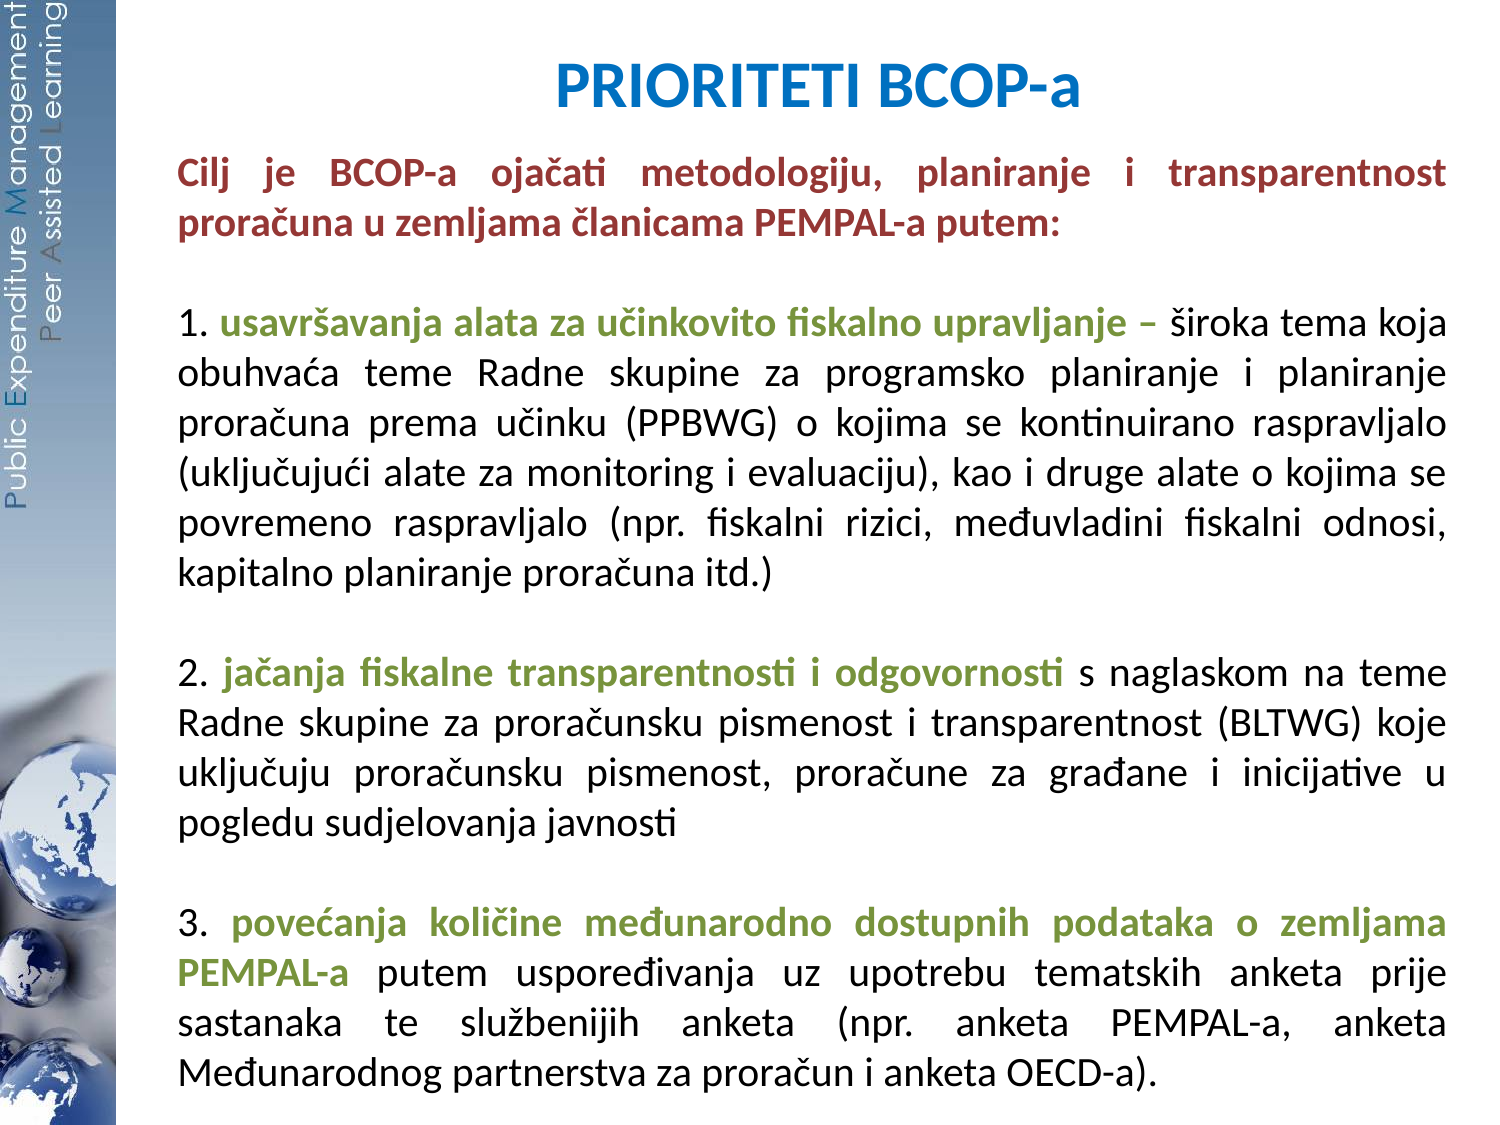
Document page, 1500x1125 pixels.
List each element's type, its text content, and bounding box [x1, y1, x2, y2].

text_box Cilj je BCOP-a ojačati metodologiju, planiranje i transparentnost proračuna u zemljama članicama PEMPAL-a putem: 1. usavršavanja alata za učinkovito fiskalno upravljanje – široka tema koja obuhvaća teme Radne skupine za programsko planiranje i planiranje proračuna prema učinku (PPBWG) o kojima se kontinuirano raspravljalo (uključujući alate za monitoring i evaluaciju), kao i druge alate o kojima se povremeno raspravljalo (npr. fiskalni rizici, međuvladini fiskalni odnosi, kapitalno planiranje proračuna itd.) 2. jačanja fiskalne transparentnosti i odgovornosti s naglaskom na teme Radne skupine za proračunsku pismenost i transparentnost (BLTWG) koje uključuju proračunsku pismenost, proračune za građane i inicijative u pogledu sudjelovanja javnosti 3. povećanja količine međunarodno dostupnih podataka o zemljama PEMPAL-a putem uspoređivanja uz upotrebu tematskih anketa prije sastanaka te službenijih anketa (npr. anketa PEMPAL-a, anketa Međunarodnog partnerstva za proračun i anketa OECD-a). [162, 137, 1463, 1125]
title PRIORITETI BCOP-a [162, 37, 1475, 125]
picture [0, 0, 116, 1125]
